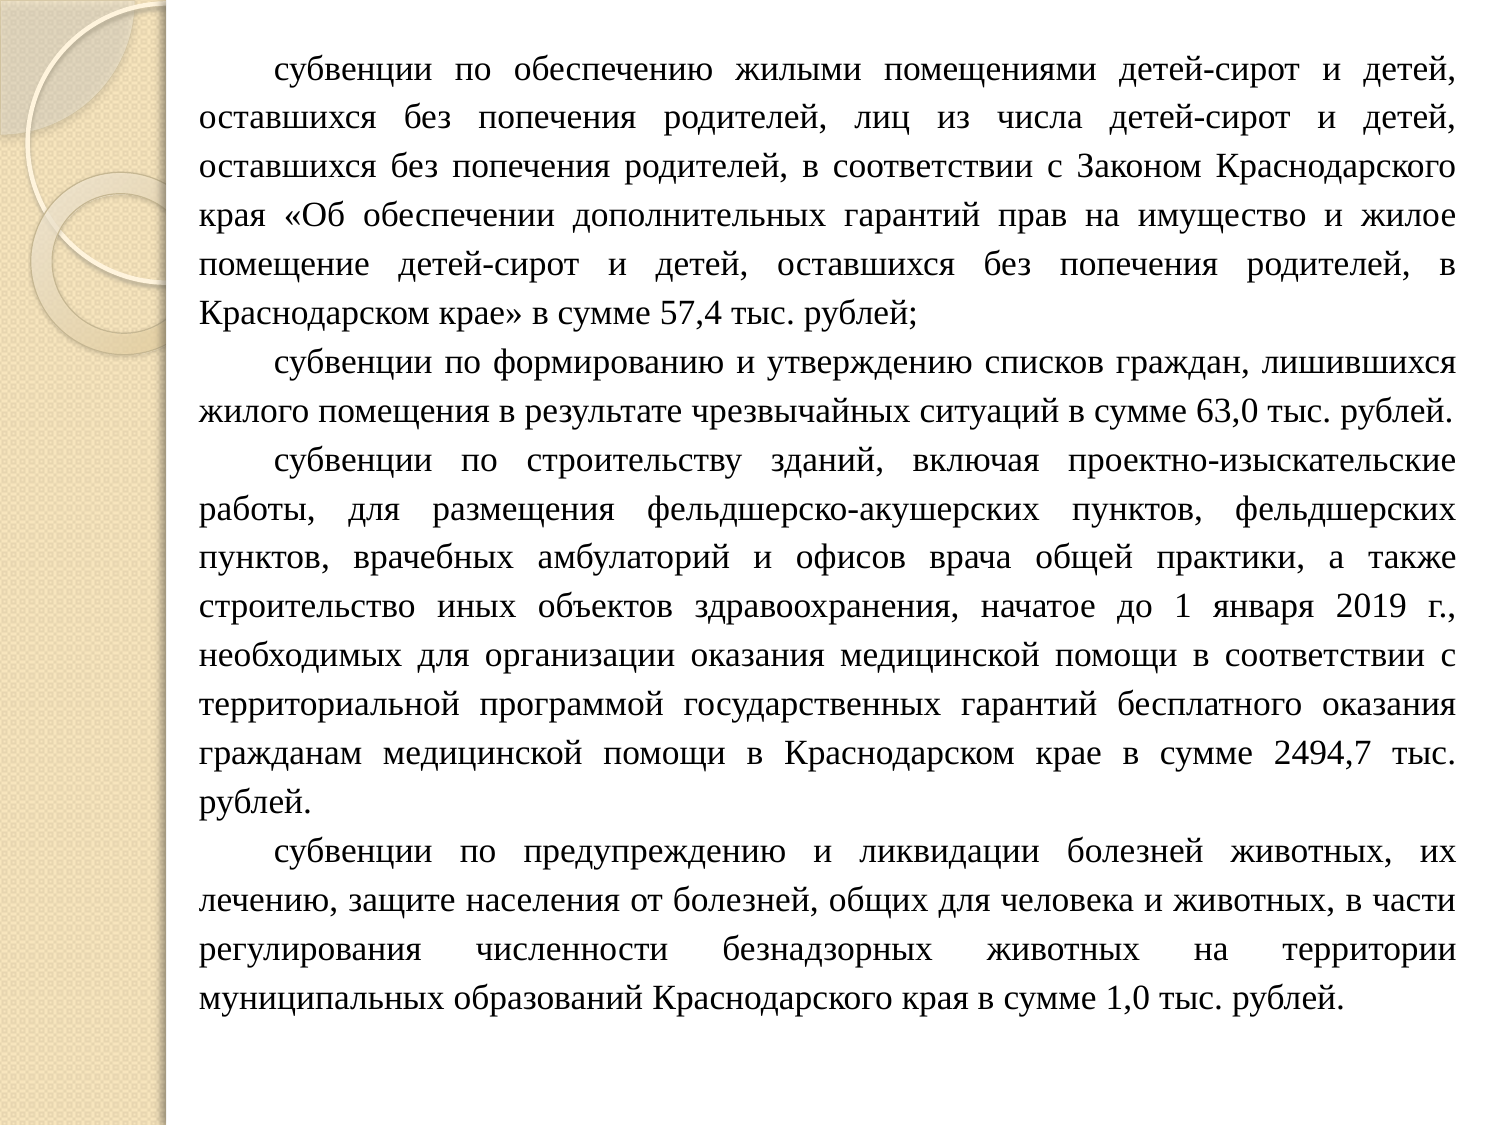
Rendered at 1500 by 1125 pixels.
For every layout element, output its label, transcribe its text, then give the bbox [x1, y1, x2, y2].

text_box субвенции по обеспечению жилыми помещениями детей-сирот и детей, оставшихся без попечения родителей, лиц из числа детей-сирот и детей, оставшихся без попечения родителей, в соответствии с Законом Краснодарского края «Об обеспечении дополнительных гарантий прав на имущество и жилое помещение детей-сирот и детей, оставшихся без попечения родителей, в Краснодарском крае» в сумме 57,4 тыс. рублей; субвенции по формированию и утверждению списков граждан, лишившихся жилого помещения в результате чрезвычайных ситуаций в сумме 63,0 тыс. рублей. субвенции по строительству зданий, включая проектно-изыскательские работы, для размещения фельдшерско-акушерских пунктов, фельдшерских пунктов, врачебных амбулаторий и офисов врача общей практики, а также строительство иных объектов здравоохранения, начатое до 1 января 2019 г., необходимых для организации оказания медицинской помощи в соответствии с территориальной программой государственных гарантий бесплатного оказания гражданам медицинской помощи в Краснодарском крае в сумме 2494,7 тыс. рублей. субвенции по предупреждению и ликвидации болезней животных, их лечению, защите населения от болезней, общих для человека и животных, в части регулирования численности безнадзорных животных на территории муниципальных образований Краснодарского края в сумме 1,0 тыс. рублей. [184, 30, 1472, 1024]
